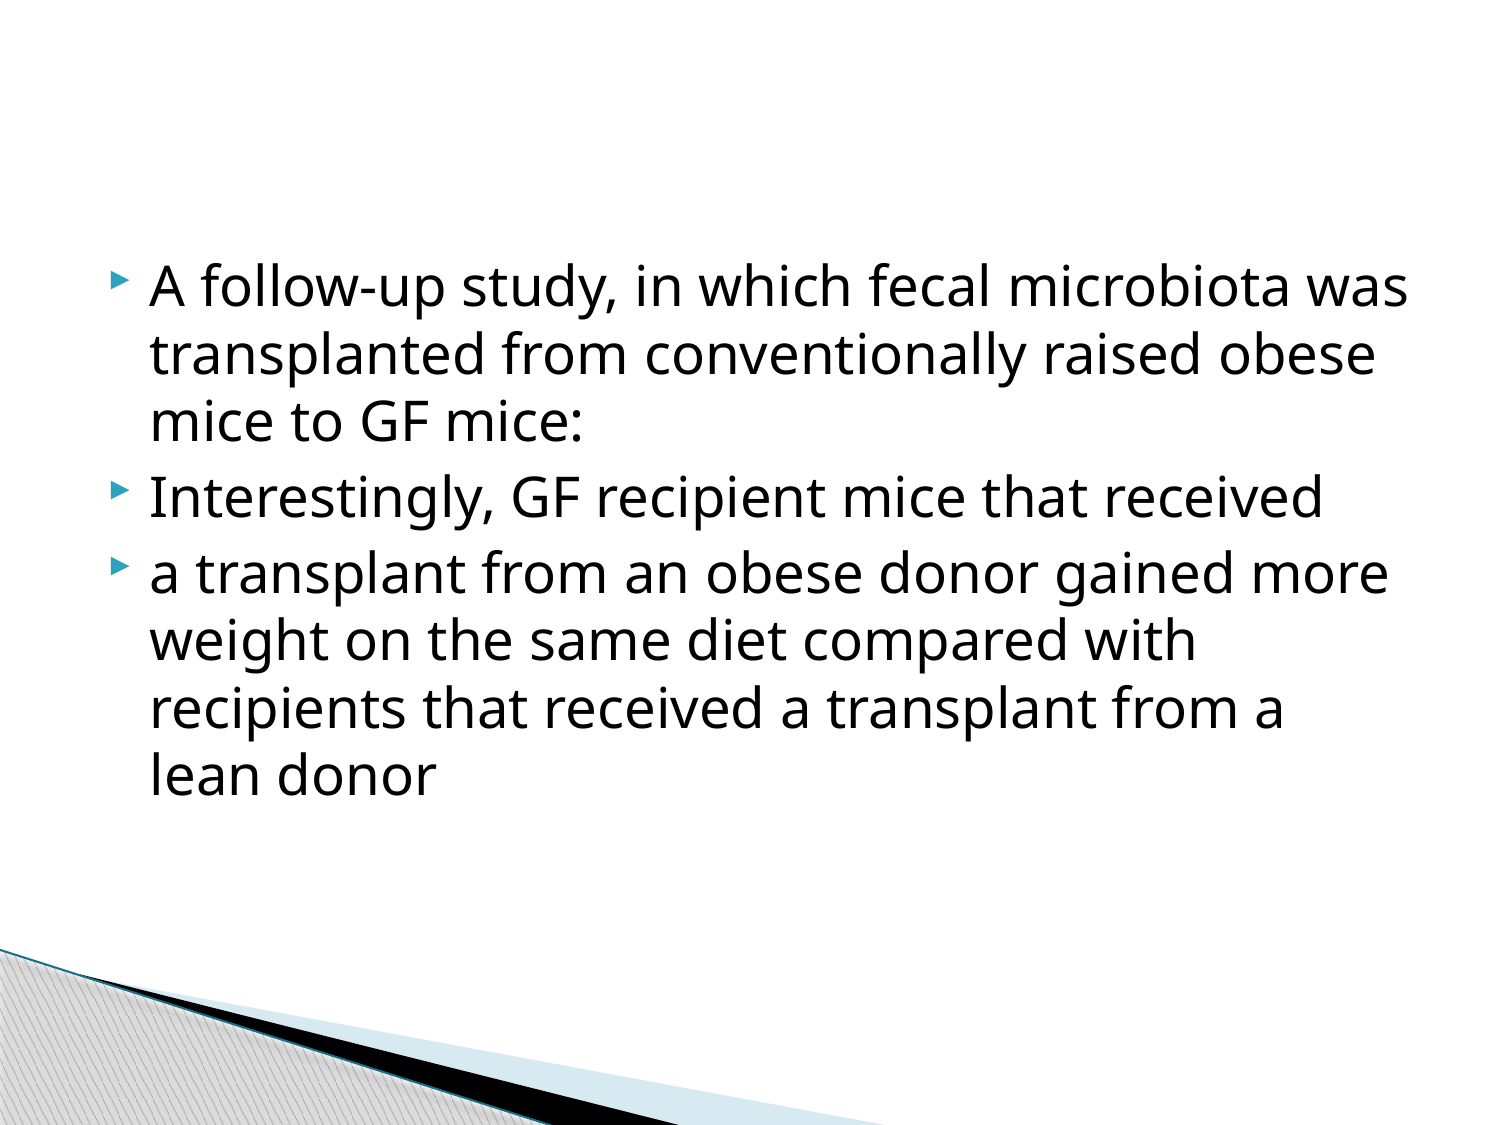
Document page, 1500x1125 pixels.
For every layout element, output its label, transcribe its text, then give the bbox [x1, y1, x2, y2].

list A follow-up study, in which fecal microbiota was transplanted from conventionally raised obese mice to GF mice: Interestingly, GF recipient mice that received a transplant from an obese donor gained more weight on the same diet compared with recipients that received a transplant from a lean donor [75, 243, 1425, 986]
